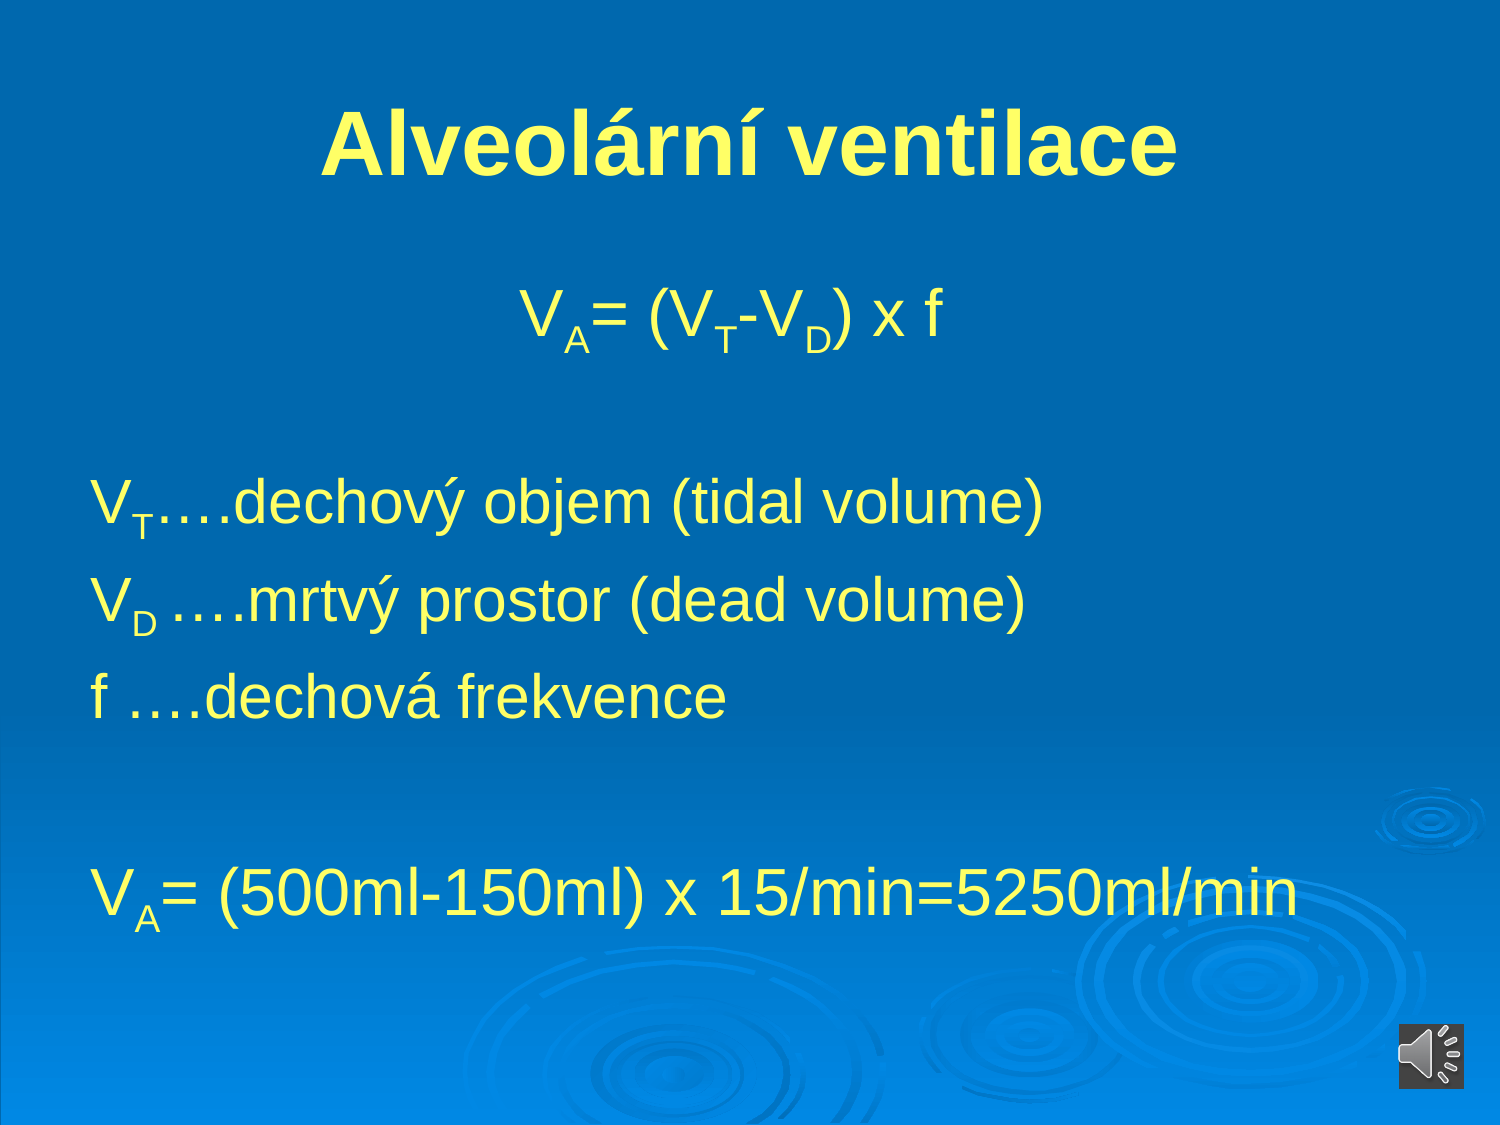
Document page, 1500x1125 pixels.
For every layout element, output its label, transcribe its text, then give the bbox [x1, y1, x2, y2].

picture [1397, 1022, 1465, 1090]
title Alveolární ventilace [75, 45, 1425, 233]
list VA= (VT-VD) x f VT….dechový objem (tidal volume) VD ….mrtvý prostor (dead volume) f ….dechová frekvence VA= (500ml-150ml) x 15/min=5250ml/min [75, 262, 1425, 1005]
